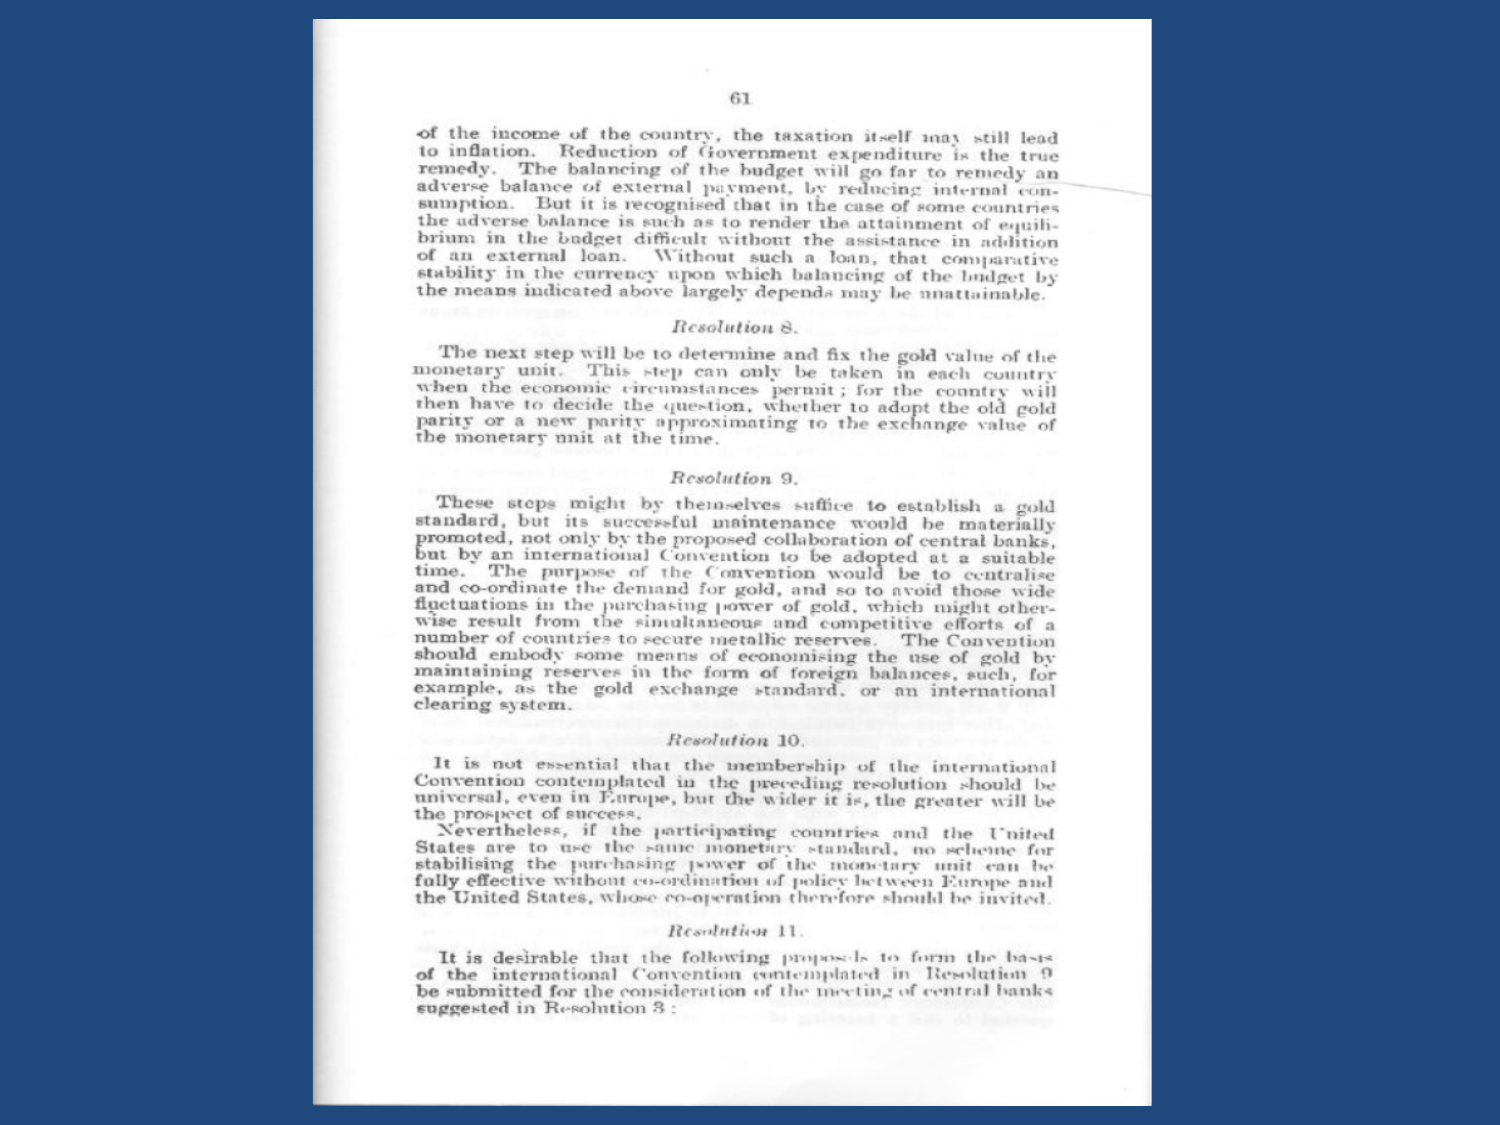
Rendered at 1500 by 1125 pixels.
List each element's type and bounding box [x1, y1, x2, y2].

picture [312, 18, 1152, 1107]
